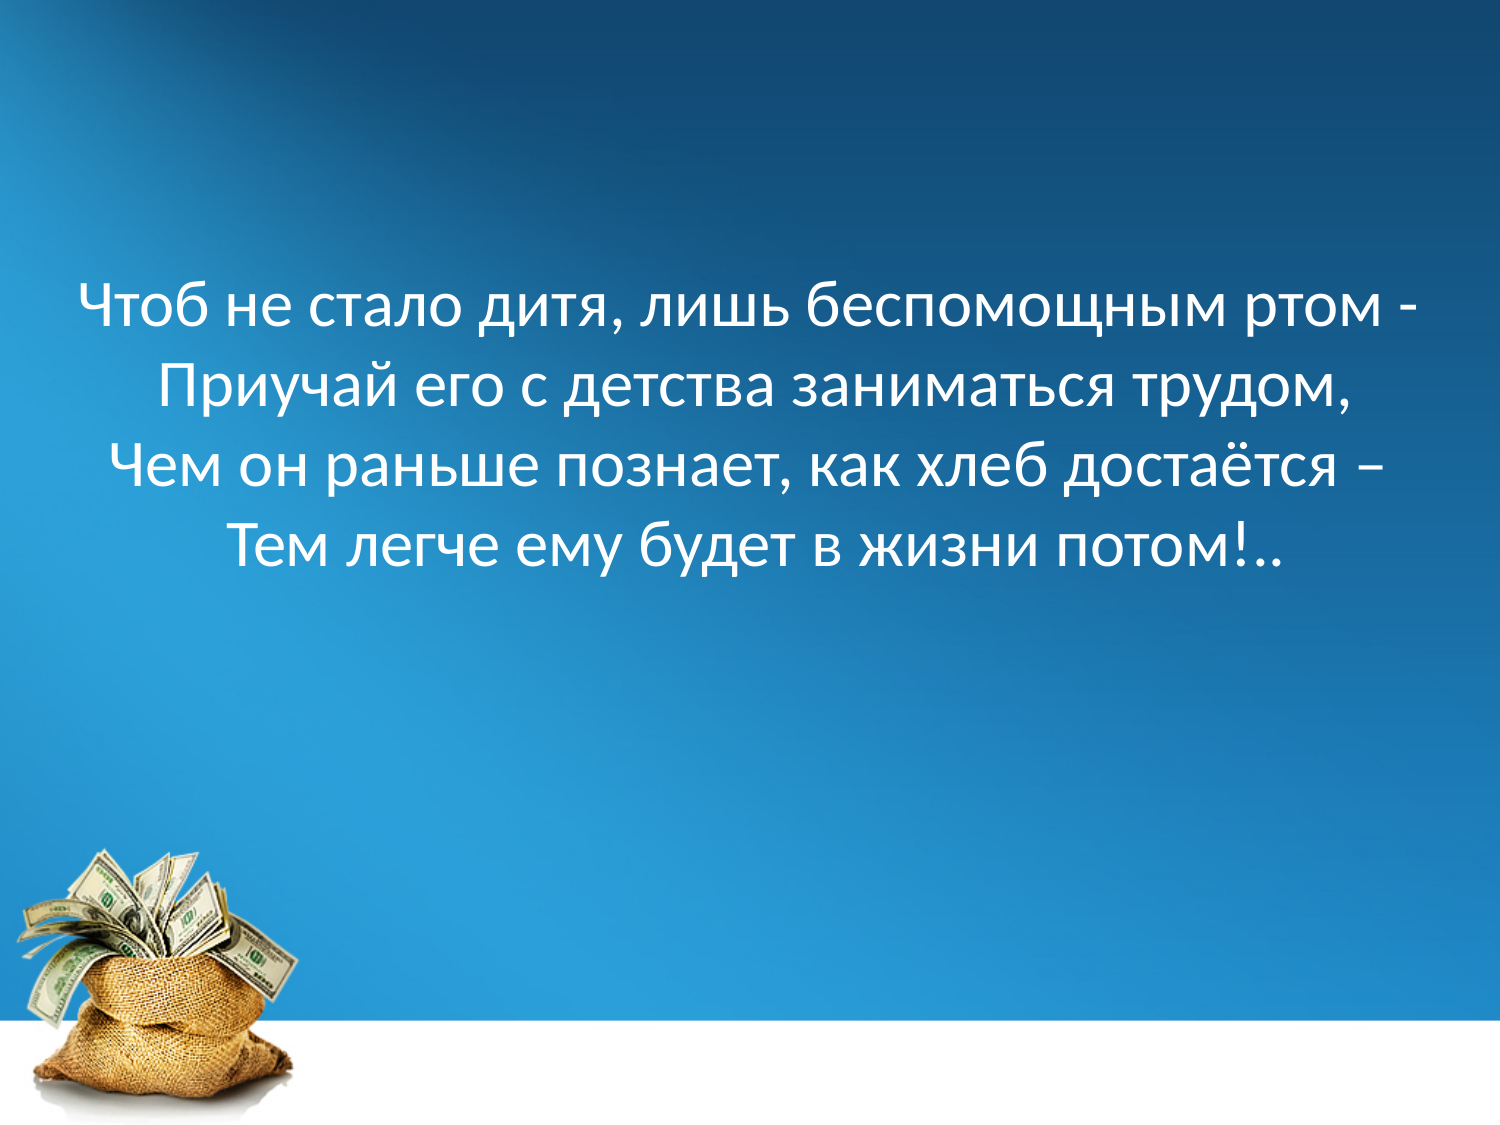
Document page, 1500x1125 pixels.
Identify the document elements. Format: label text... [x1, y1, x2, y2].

text_box Чтоб не стало дитя, лишь беспомощным ртом - Приучай его с детства заниматься трудом, Чем он раньше познает, как хлеб достаётся – Тем легче ему будет в жизни потом!.. [32, 14, 1481, 826]
picture [0, 0, 1500, 1125]
text_box [187, 826, 1338, 900]
